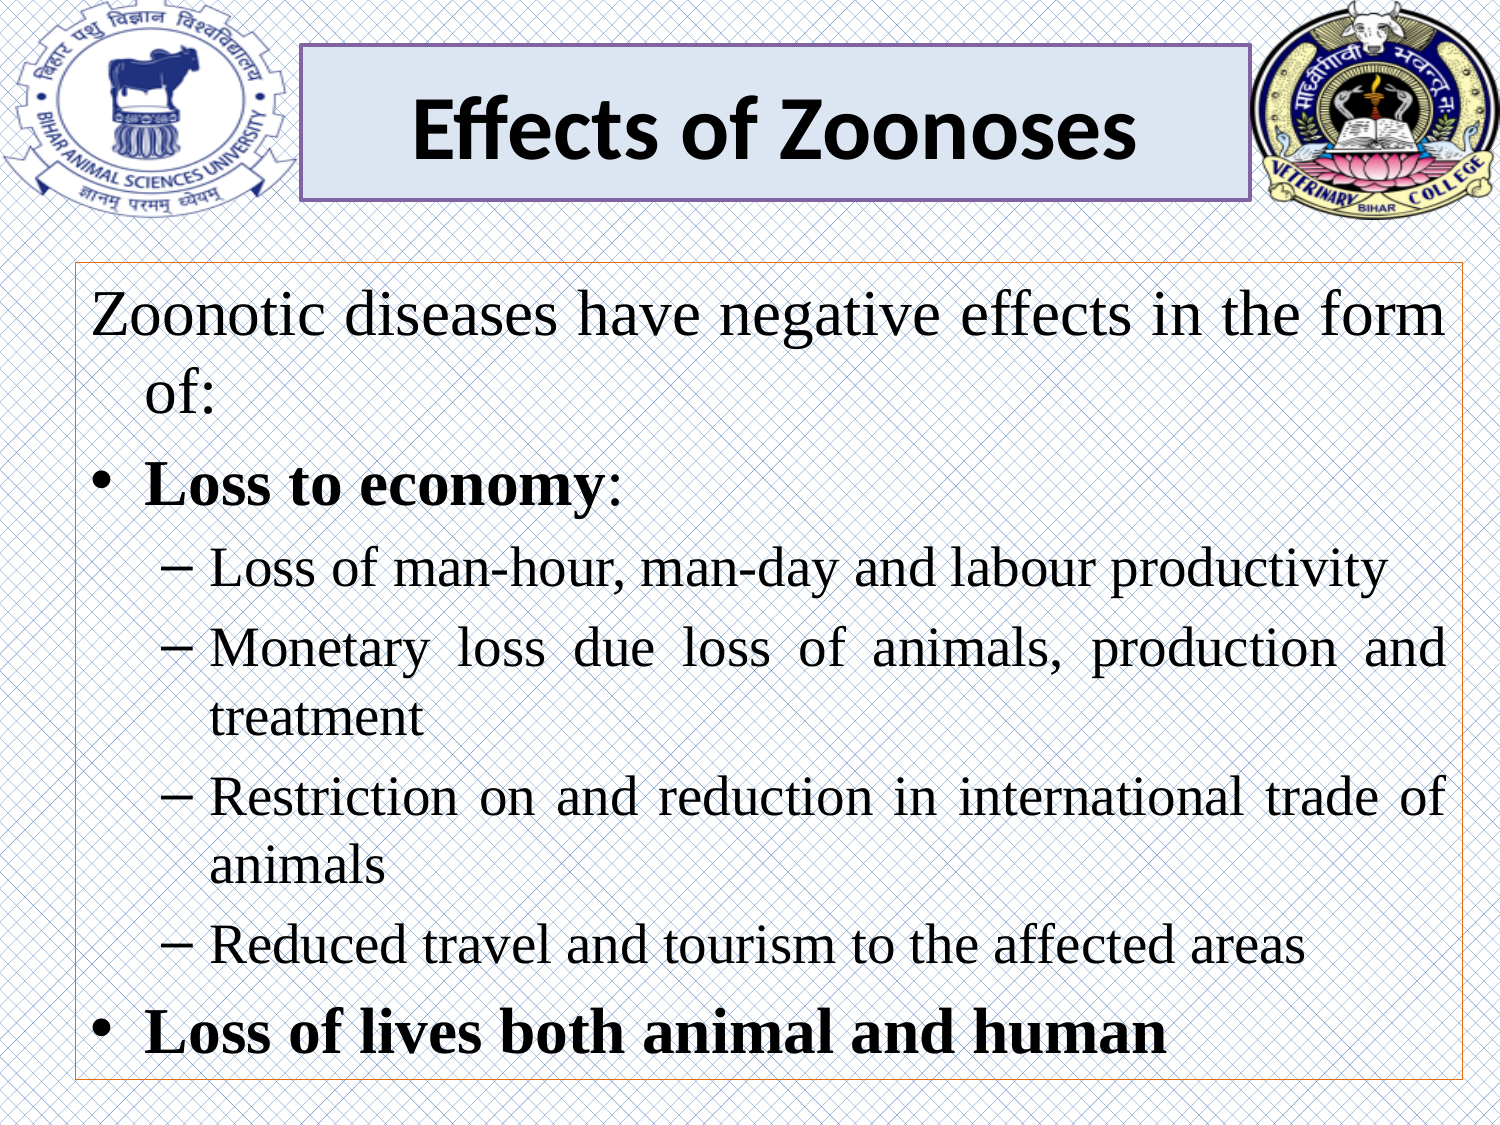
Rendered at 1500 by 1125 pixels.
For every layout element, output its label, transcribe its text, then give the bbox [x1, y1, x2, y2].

list Zoonotic diseases have negative effects in the form of: Loss to economy: Loss of man-hour, man-day and labour productivity Monetary loss due loss of animals, production and treatment Restriction on and reduction in international trade of animals Reduced travel and tourism to the affected areas Loss of lives both animal and human [75, 262, 1463, 1080]
picture [0, 0, 301, 220]
picture [1250, 0, 1500, 220]
title Effects of Zoonoses [306, 43, 1244, 202]
